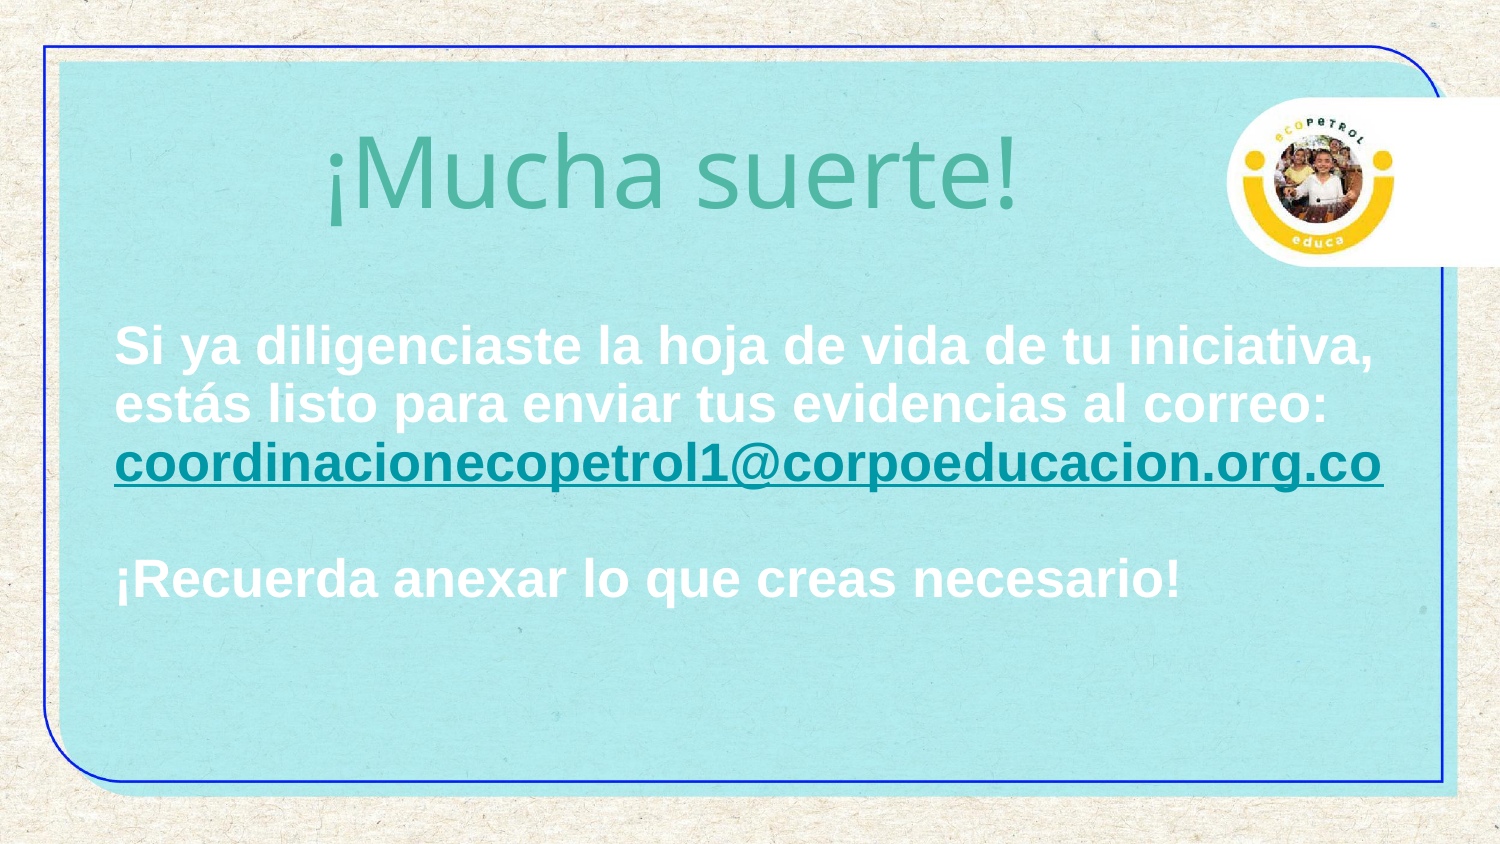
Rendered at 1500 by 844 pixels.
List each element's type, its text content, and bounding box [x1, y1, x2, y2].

title Si ya diligenciaste la hoja de vida de tu iniciativa, estás listo para enviar tus evidencias al correo: coordinacionecopetrol1@corpoeducacion.org.co ¡Recuerda anexar lo que creas necesario! [103, 311, 1397, 657]
text_box ¡Mucha suerte! [282, 113, 1062, 239]
picture [0, 0, 1500, 844]
